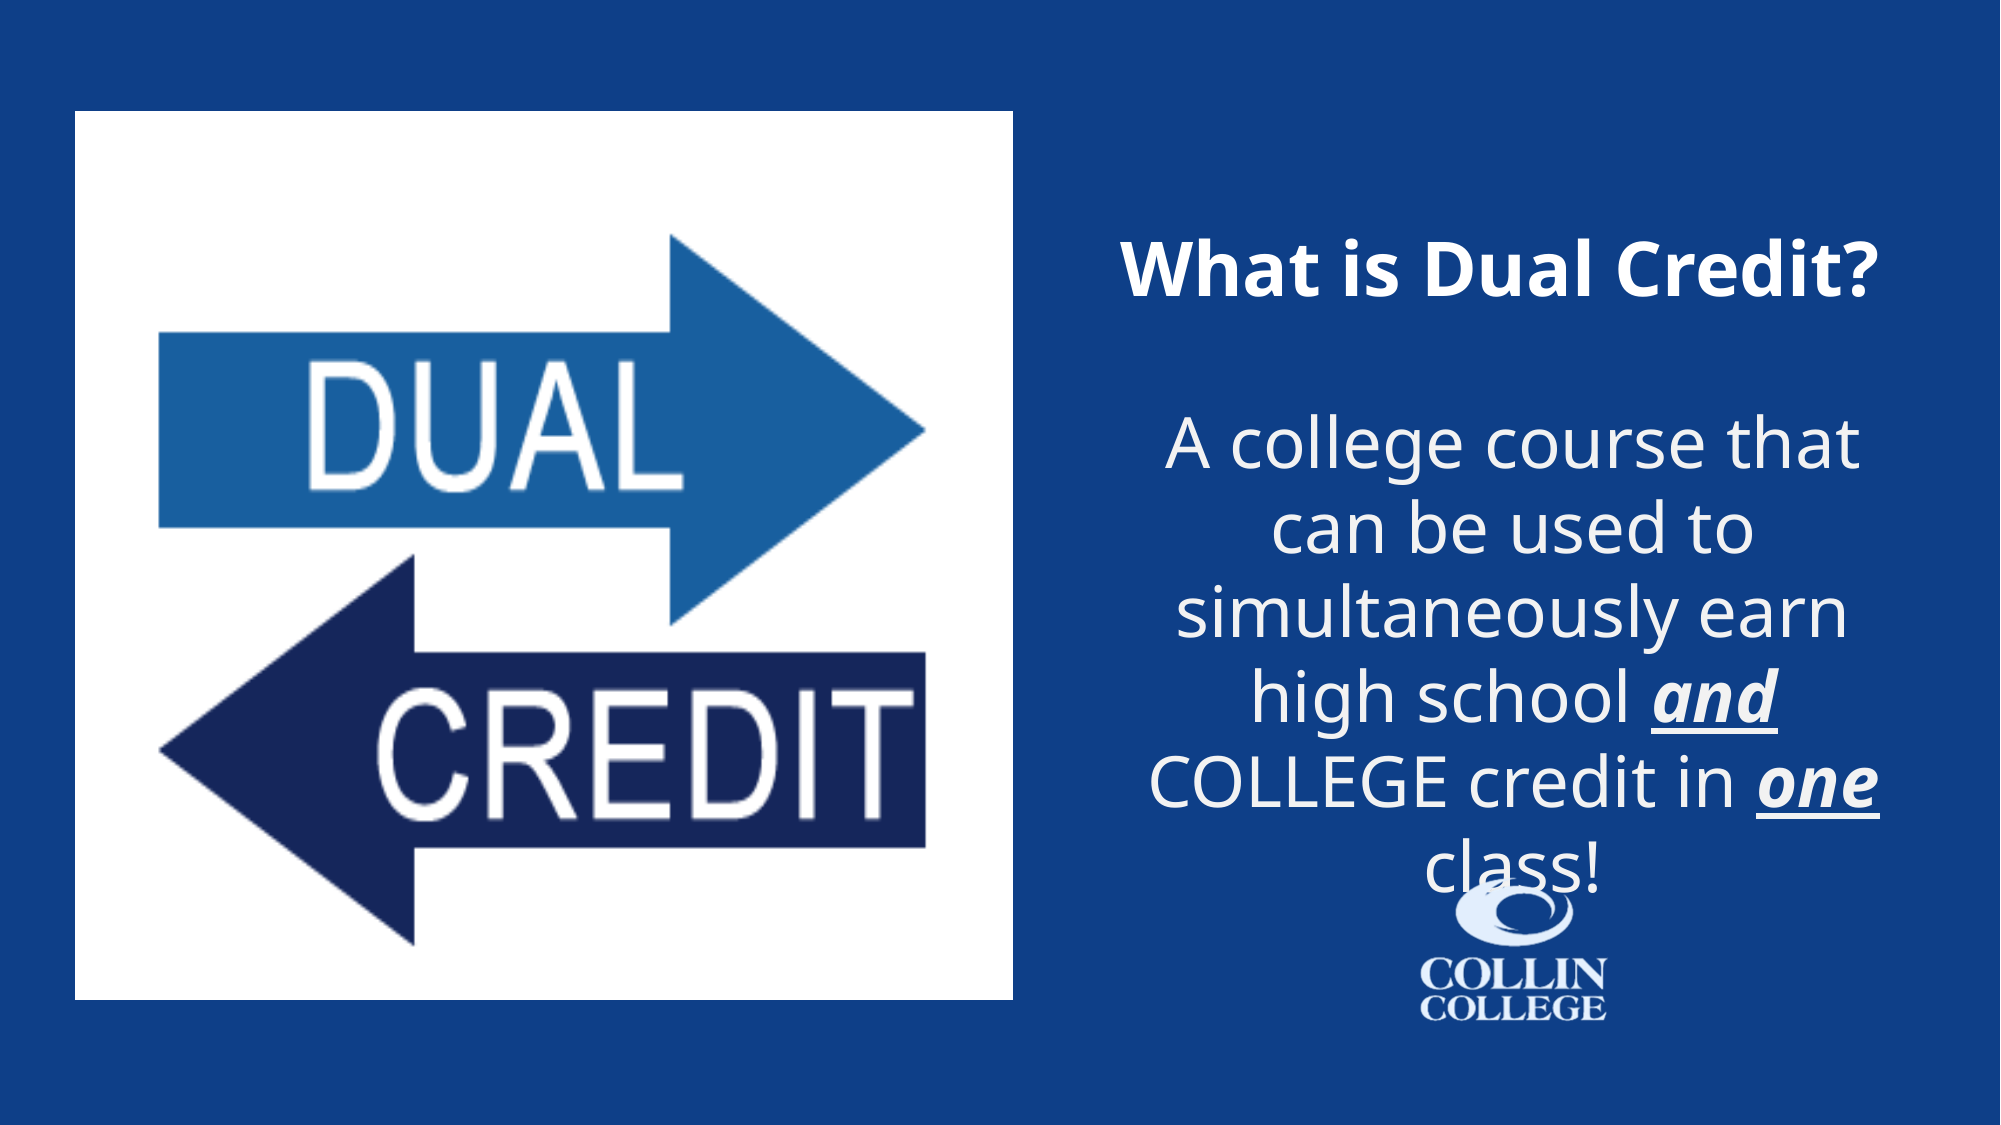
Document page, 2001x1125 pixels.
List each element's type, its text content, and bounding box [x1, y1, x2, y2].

picture [74, 111, 1013, 1001]
picture [1412, 871, 1615, 1033]
title What is Dual Credit? [1099, 172, 1901, 361]
text_box A college course that can be used to simultaneously earn high school and COLLEGE credit in one class! [1101, 389, 1925, 1000]
